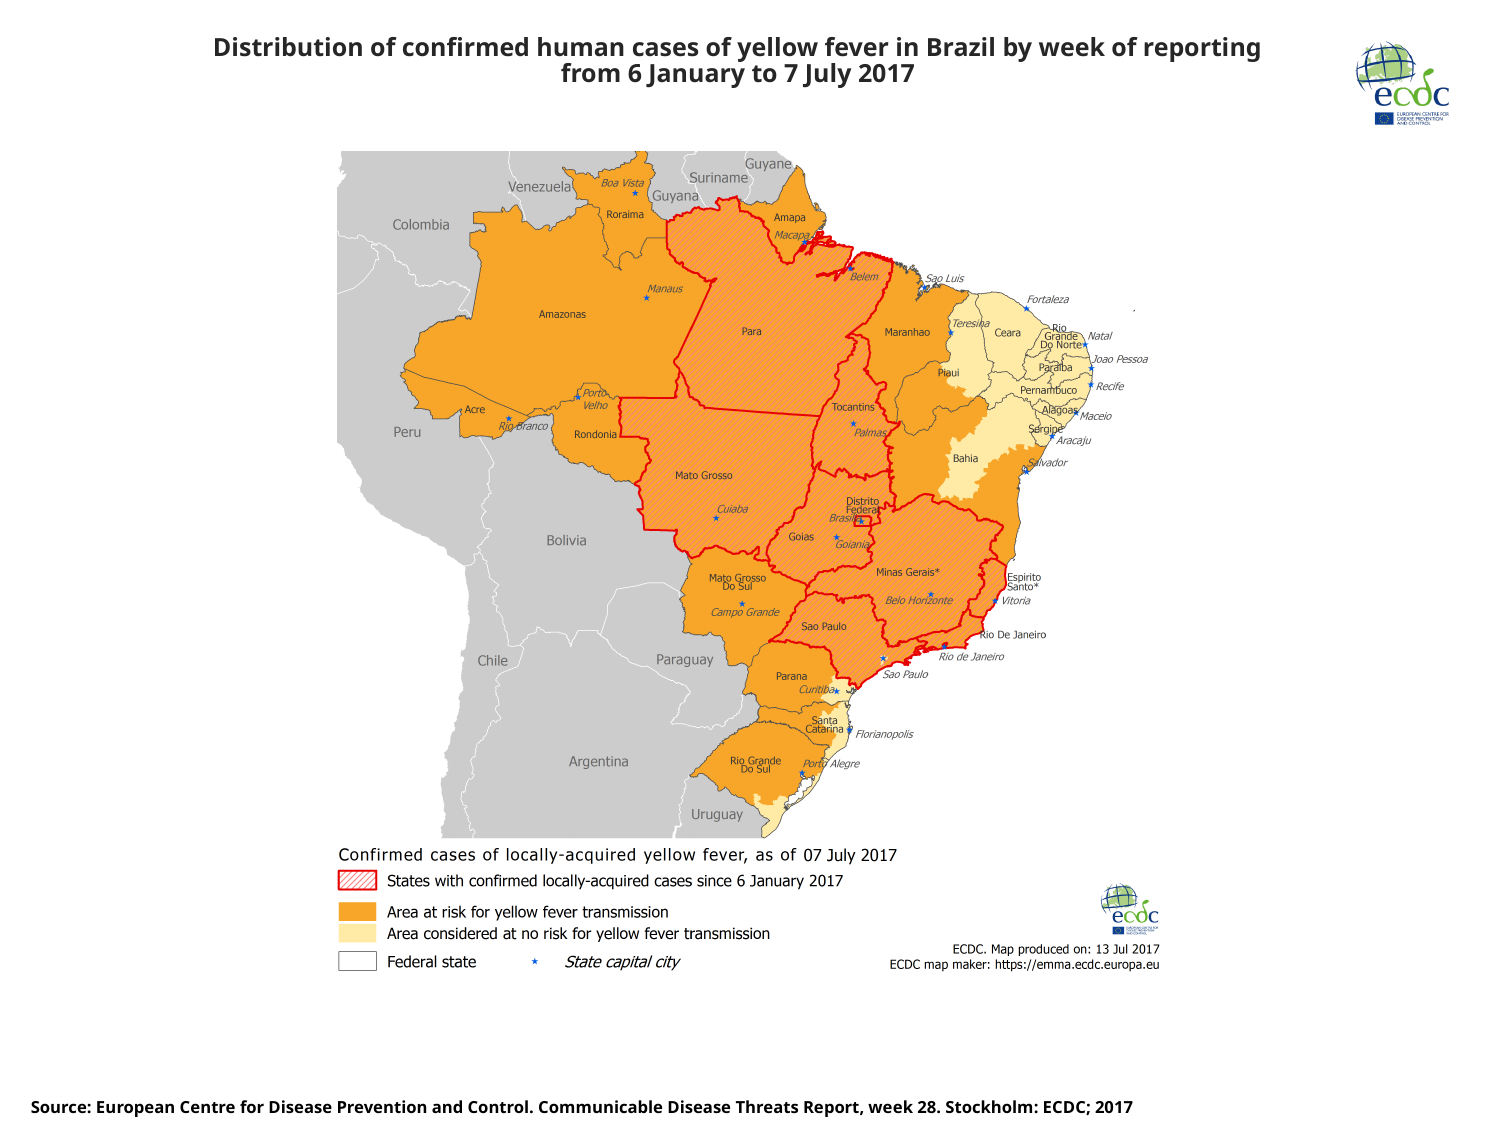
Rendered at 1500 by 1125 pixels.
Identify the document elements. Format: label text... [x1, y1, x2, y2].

picture [1355, 41, 1449, 125]
text_box Distribution of confirmed human cases of yellow fever in Brazil by week of reporting from 6 January to 7 July 2017 [127, 27, 1349, 124]
picture [337, 151, 1163, 974]
